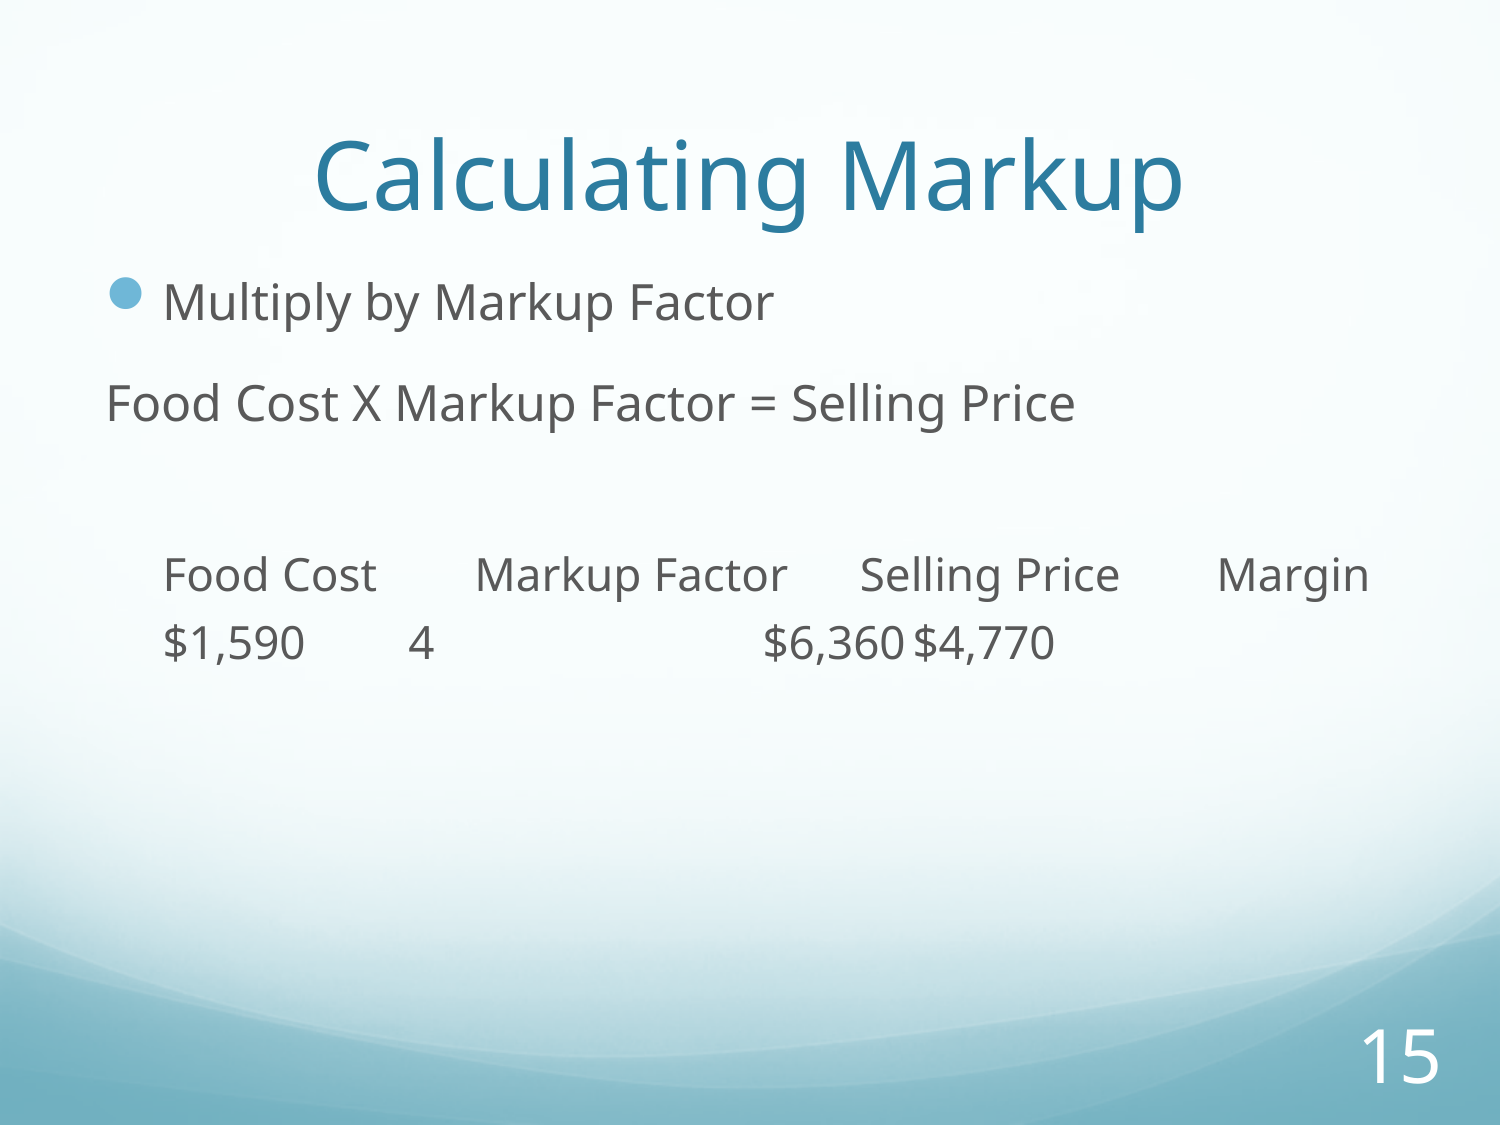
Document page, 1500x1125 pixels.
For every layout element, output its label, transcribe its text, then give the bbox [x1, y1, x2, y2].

title Calculating Markup [90, 17, 1410, 237]
slide_number 15 [1295, 1029, 1459, 1090]
list Multiply by Markup Factor Food Cost X Markup Factor = Selling Price Food Cost Markup Factor Selling Price Margin $1,590 4 $6,360 $4,770 [90, 262, 1410, 975]
